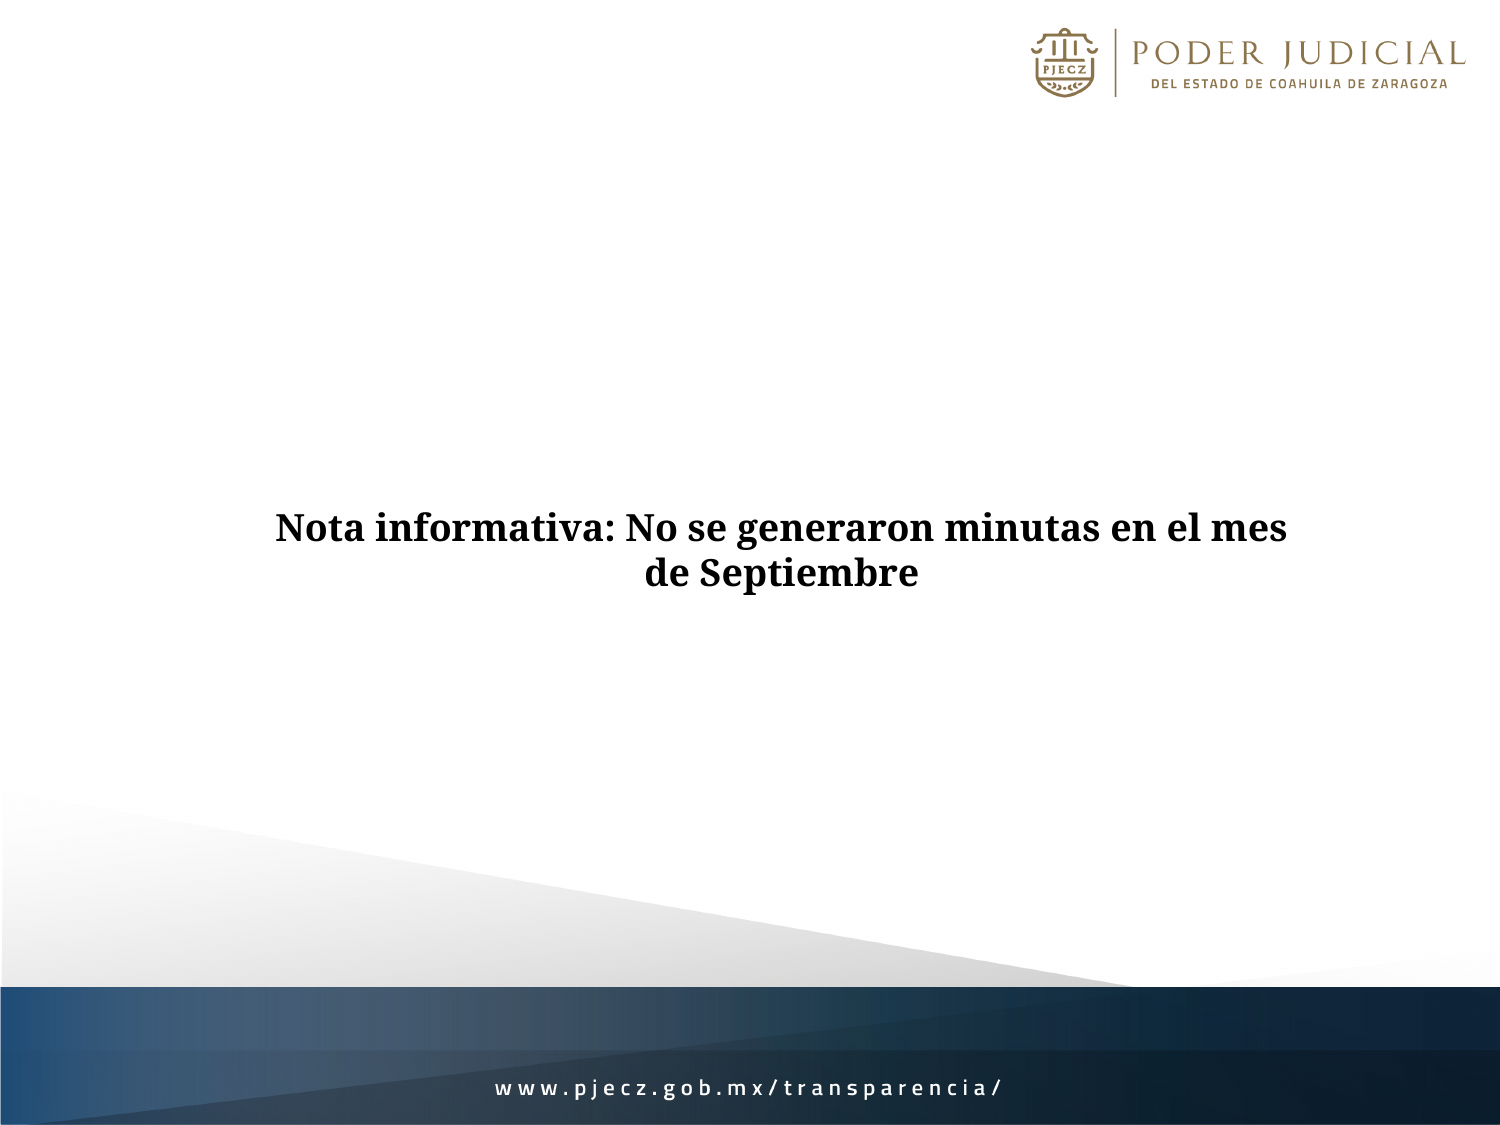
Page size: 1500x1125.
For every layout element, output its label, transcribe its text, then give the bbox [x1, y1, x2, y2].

text_box Nota informativa: No se generaron minutas en el mes de Septiembre [248, 496, 1316, 602]
picture [0, 0, 1500, 1125]
